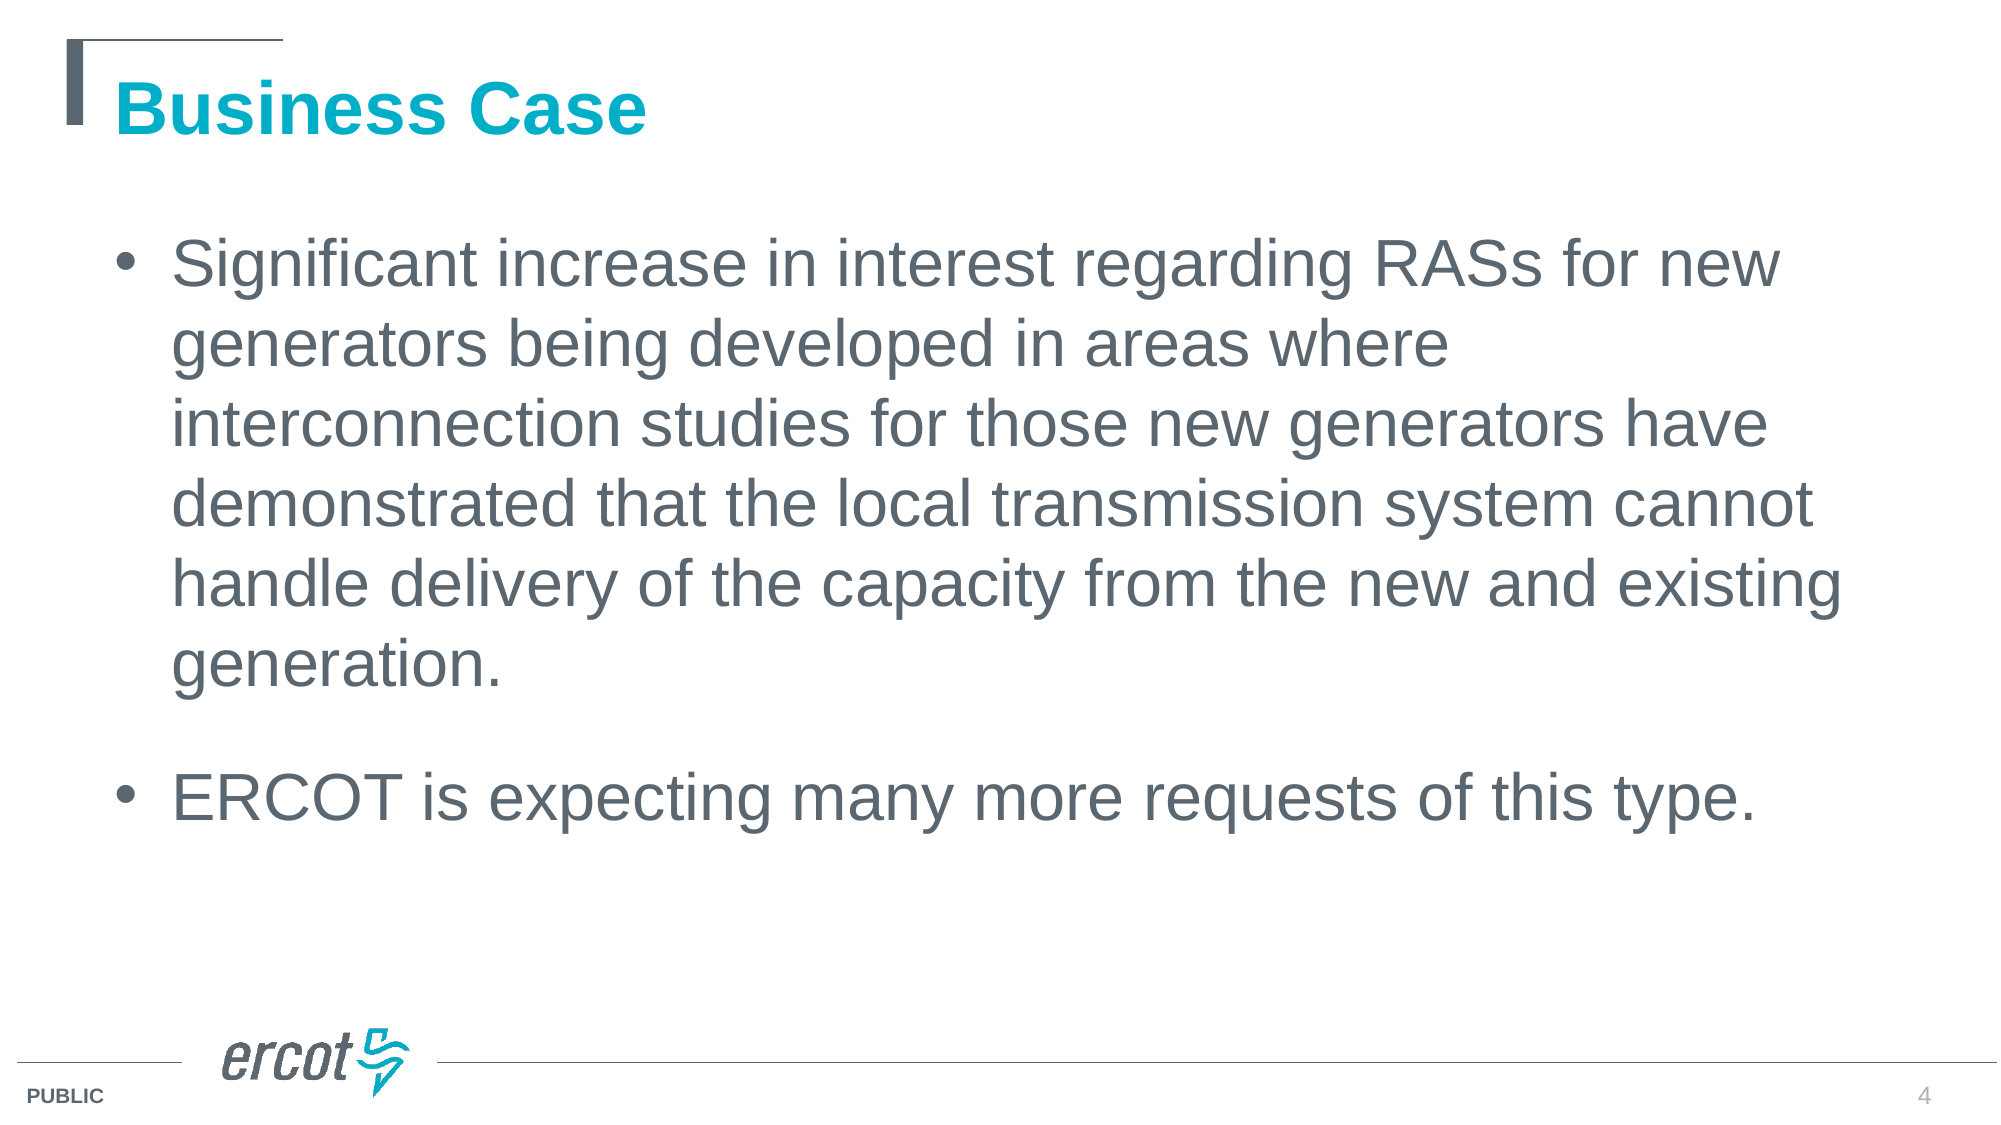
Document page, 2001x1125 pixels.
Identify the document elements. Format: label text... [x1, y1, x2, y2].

text_box Significant increase in interest regarding RASs for new generators being developed in areas where interconnection studies for those new generators have demonstrated that the local transmission system cannot handle delivery of the capacity from the new and existing generation. ERCOT is expecting many more requests of this type. [99, 212, 1913, 842]
picture [218, 1024, 413, 1100]
title Business Case [99, 52, 1488, 138]
slide_number 4 [1866, 1076, 1984, 1113]
